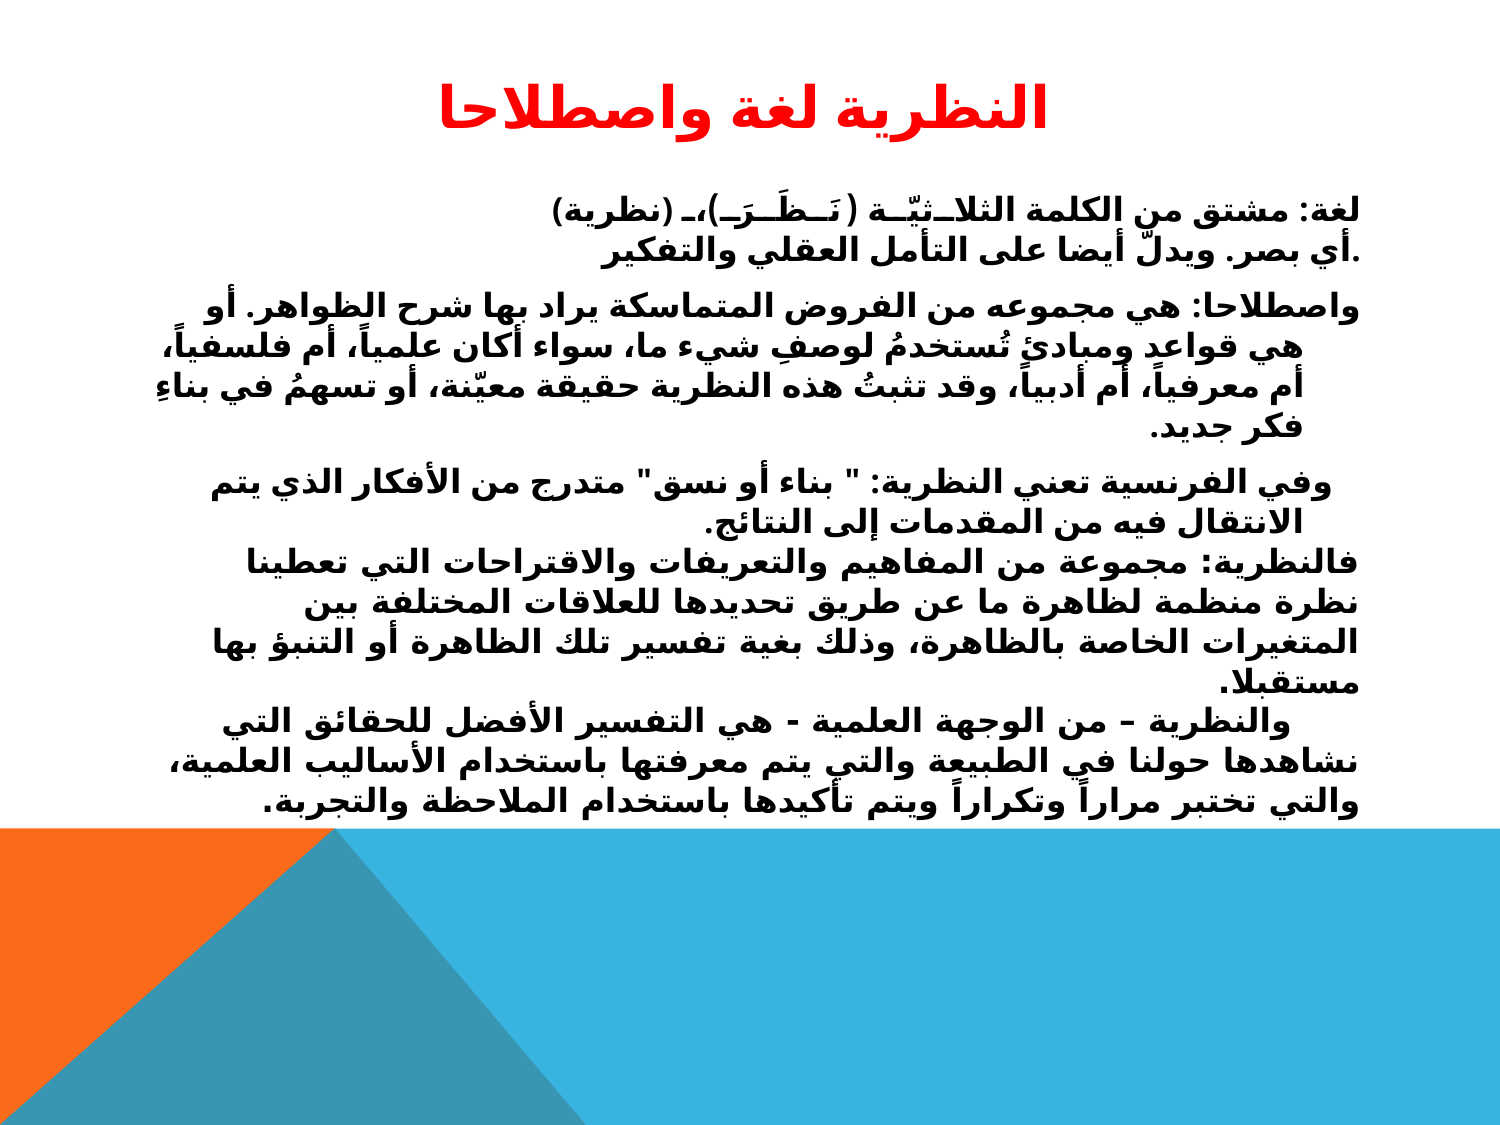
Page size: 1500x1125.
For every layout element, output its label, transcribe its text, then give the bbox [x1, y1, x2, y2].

title النظرية لغة واصطلاحا [135, 60, 1369, 150]
list (نظرية) لغة: مشتق من الكلمة الثلاثيّة (نَظَرَ)، أي بصر. ويدلّ أيضا على التأمل العقلي والتفكير. واصطلاحا: هي مجموعه من الفروض المتماسكة يراد بها شرح الظواهر. أو هي قواعد ومبادئ تُستخدمُ لوصفِ شيء ما، سواء أكان علمياً، أم فلسفياً، أم معرفياً، أم أدبياً، وقد تثبتُ هذه النظرية حقيقة معيّنة، أو تسهمُ في بناءِ فكر جديد. وفي الفرنسية تعني النظرية: " بناء أو نسق" متدرج من الأفكار الذي يتم الانتقال فيه من المقدمات إلى النتائج. فالنظرية: مجموعة من المفاهيم والتعريفات والاقتراحات التي تعطينا نظرة منظمة لظاهرة ما عن طريق تحديدها للعلاقات المختلفة بين المتغيرات الخاصة بالظاهرة، وذلك بغية تفسير تلك الظاهرة أو التنبؤ بها مستقبلا. والنظرية – من الوجهة العلمية - هي التفسير الأفضل للحقائق التي نشاهدها حولنا في الطبيعة والتي يتم معرفتها باستخدام الأساليب العلمية، والتي تختبر مراراً وتكراراً ويتم تأكيدها باستخدام الملاحظة والتجربة. [135, 180, 1376, 870]
